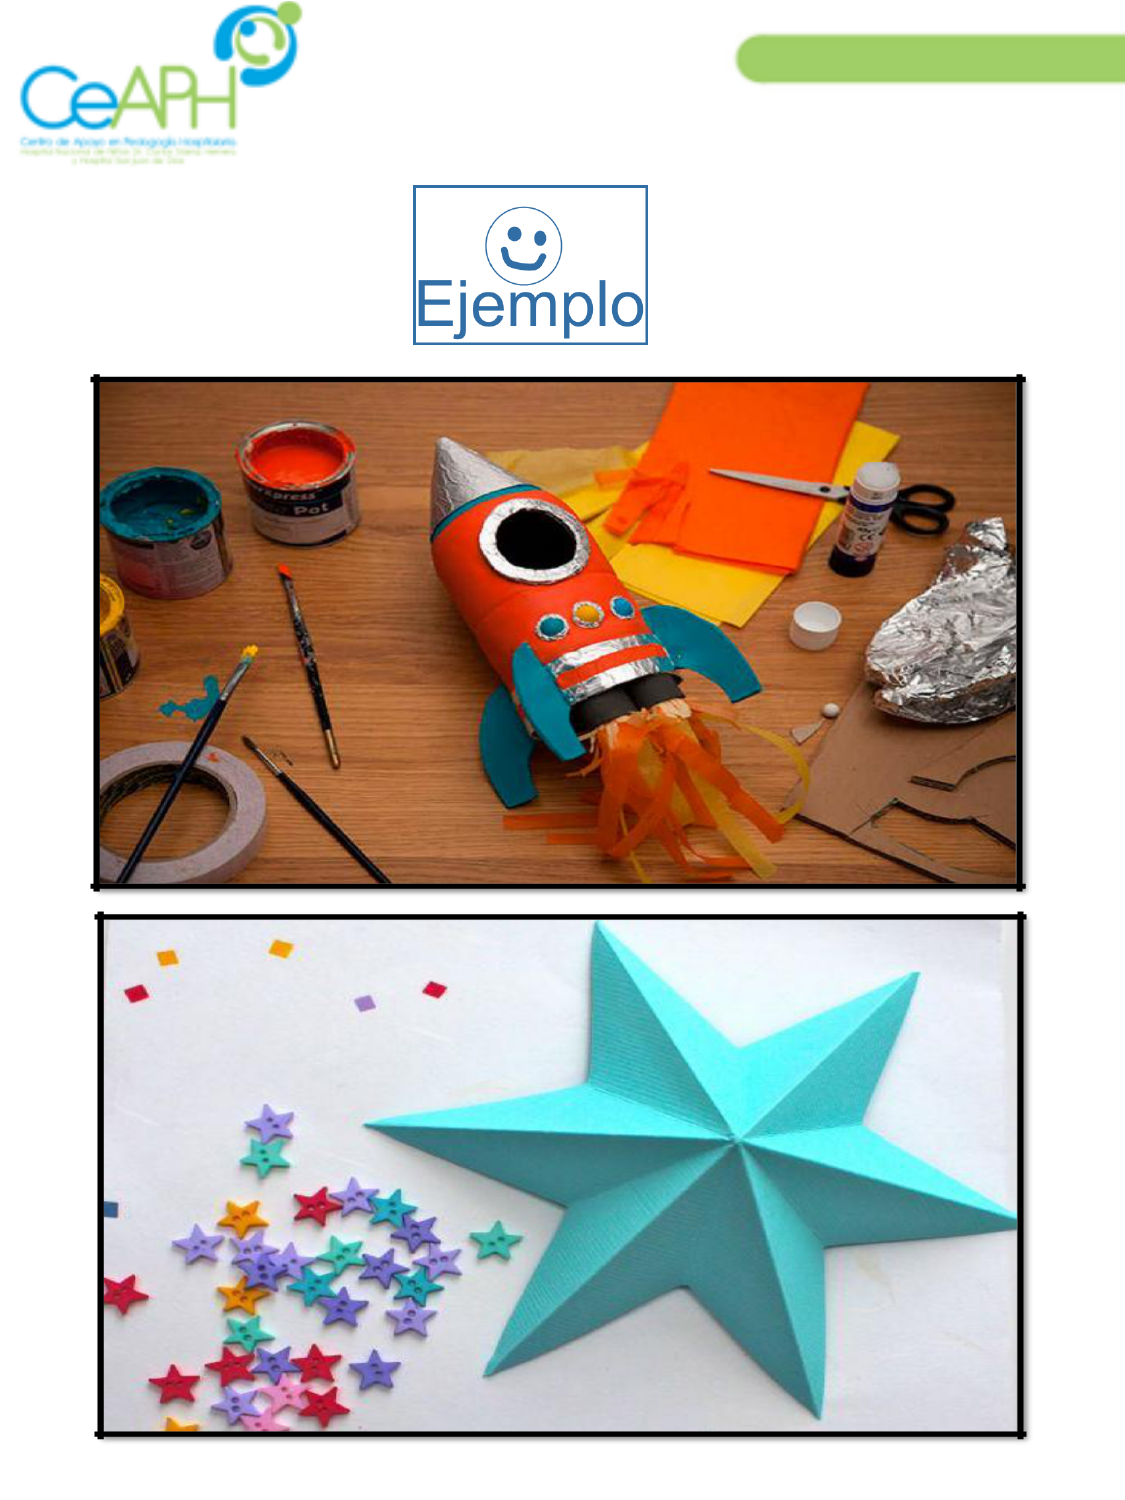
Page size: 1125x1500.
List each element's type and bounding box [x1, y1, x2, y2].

picture [89, 373, 1036, 1447]
picture [413, 185, 648, 345]
picture [0, 1, 1125, 183]
